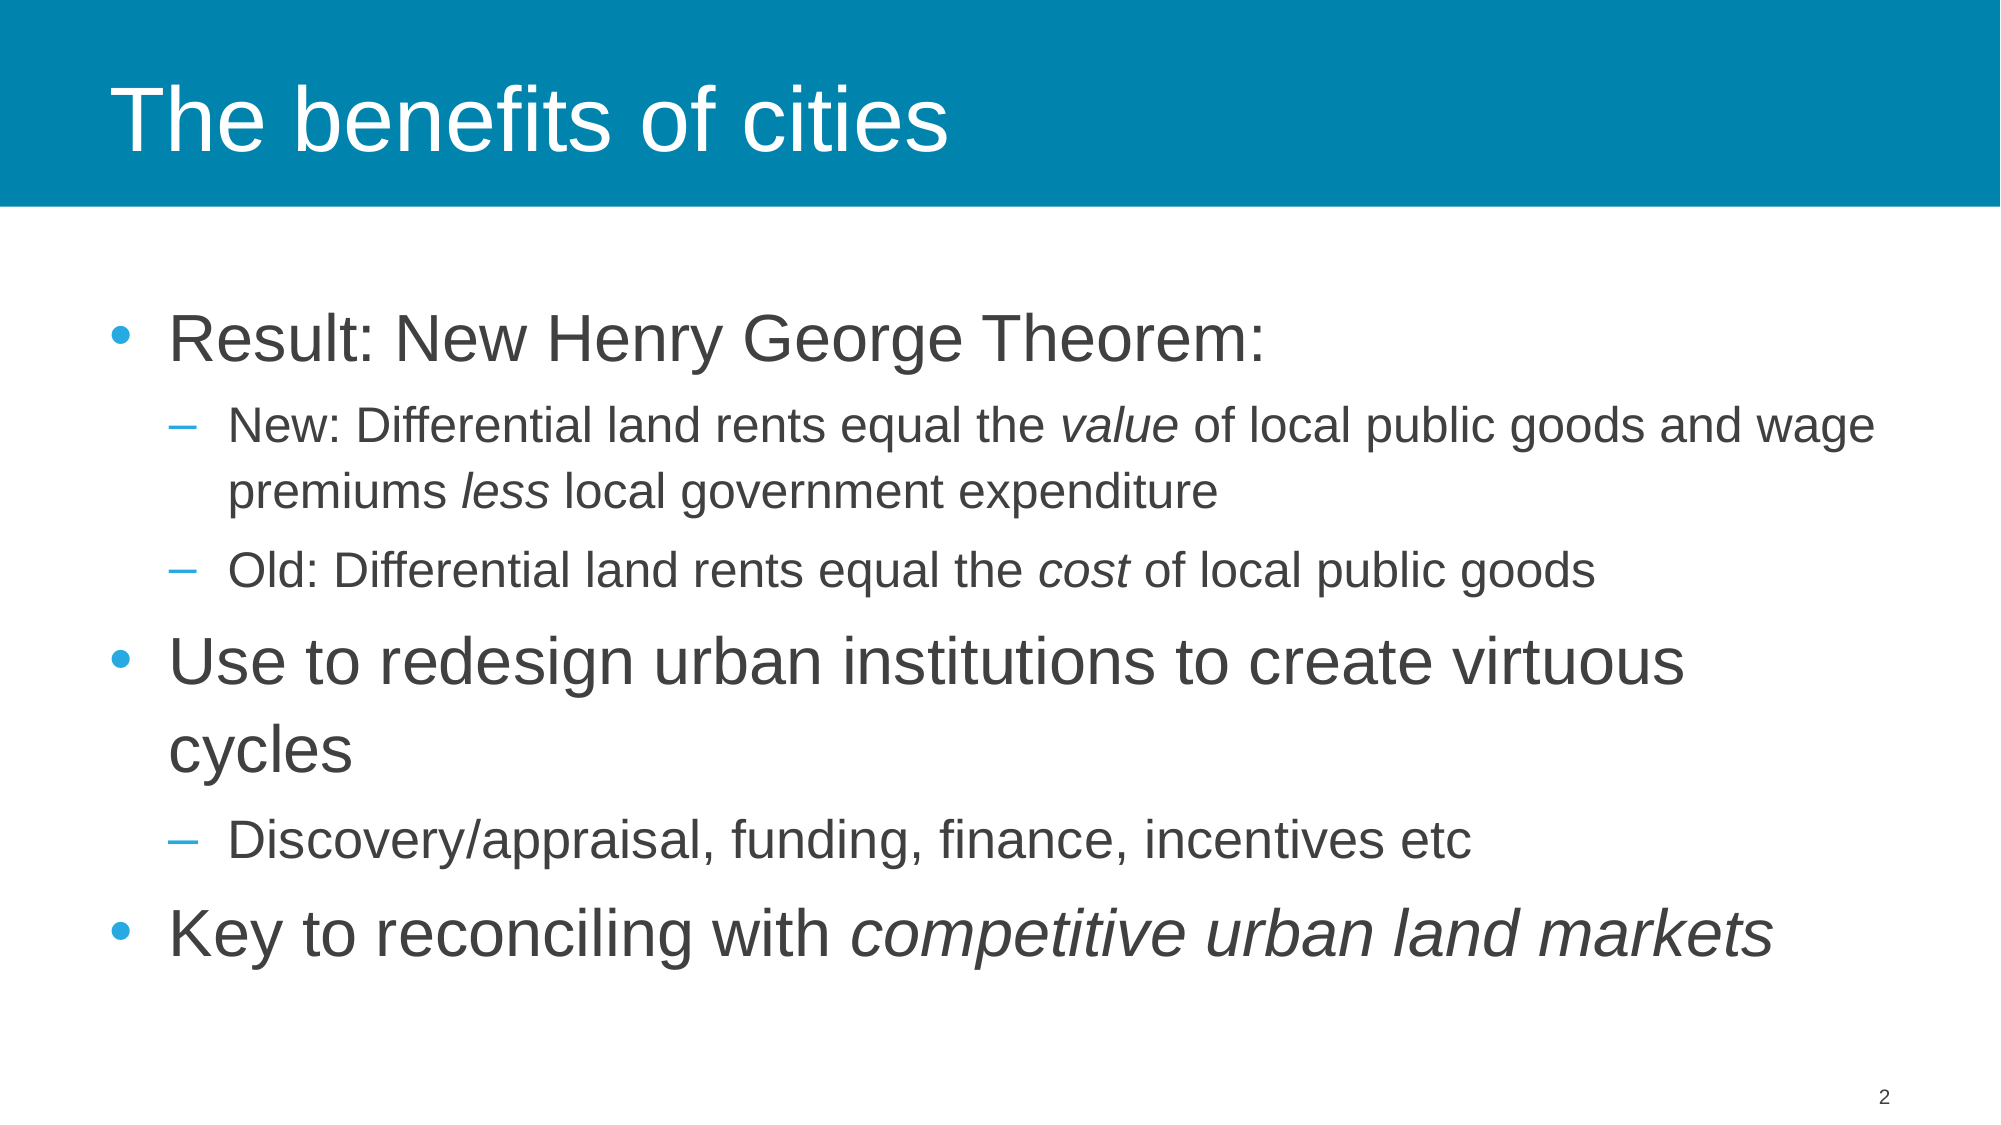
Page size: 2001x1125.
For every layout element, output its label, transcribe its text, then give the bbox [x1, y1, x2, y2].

title The benefits of cities [94, 25, 1906, 204]
slide_number 2 [1673, 1065, 1906, 1125]
list Result: New Henry George Theorem: New: Differential land rents equal the value of local public goods and wage premiums less local government expenditure Old: Differential land rents equal the cost of local public goods Use to redesign urban institutions to create virtuous cycles Discovery/appraisal, funding, finance, incentives etc Key to reconciling with competitive urban land markets [94, 278, 1906, 1065]
